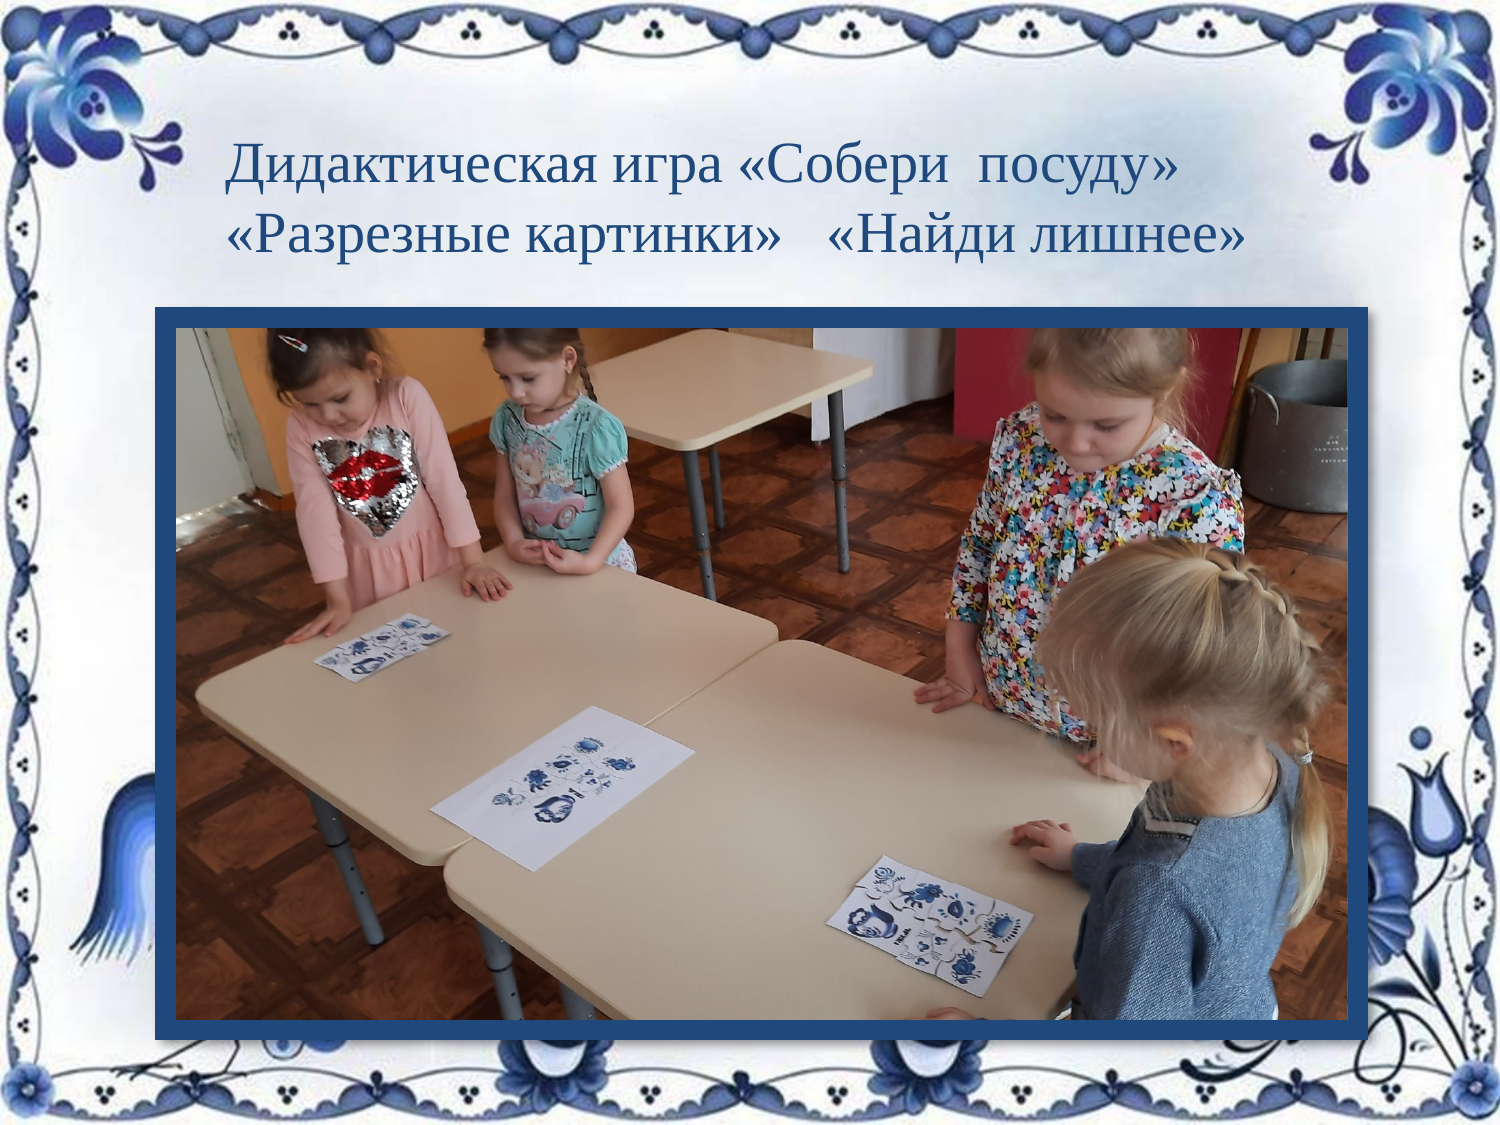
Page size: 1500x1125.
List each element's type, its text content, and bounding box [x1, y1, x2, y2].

text_box Дидактическая игра «Собери посуду» «Разрезные картинки» «Найди лишнее» [210, 117, 1289, 272]
picture [0, 0, 1500, 1125]
